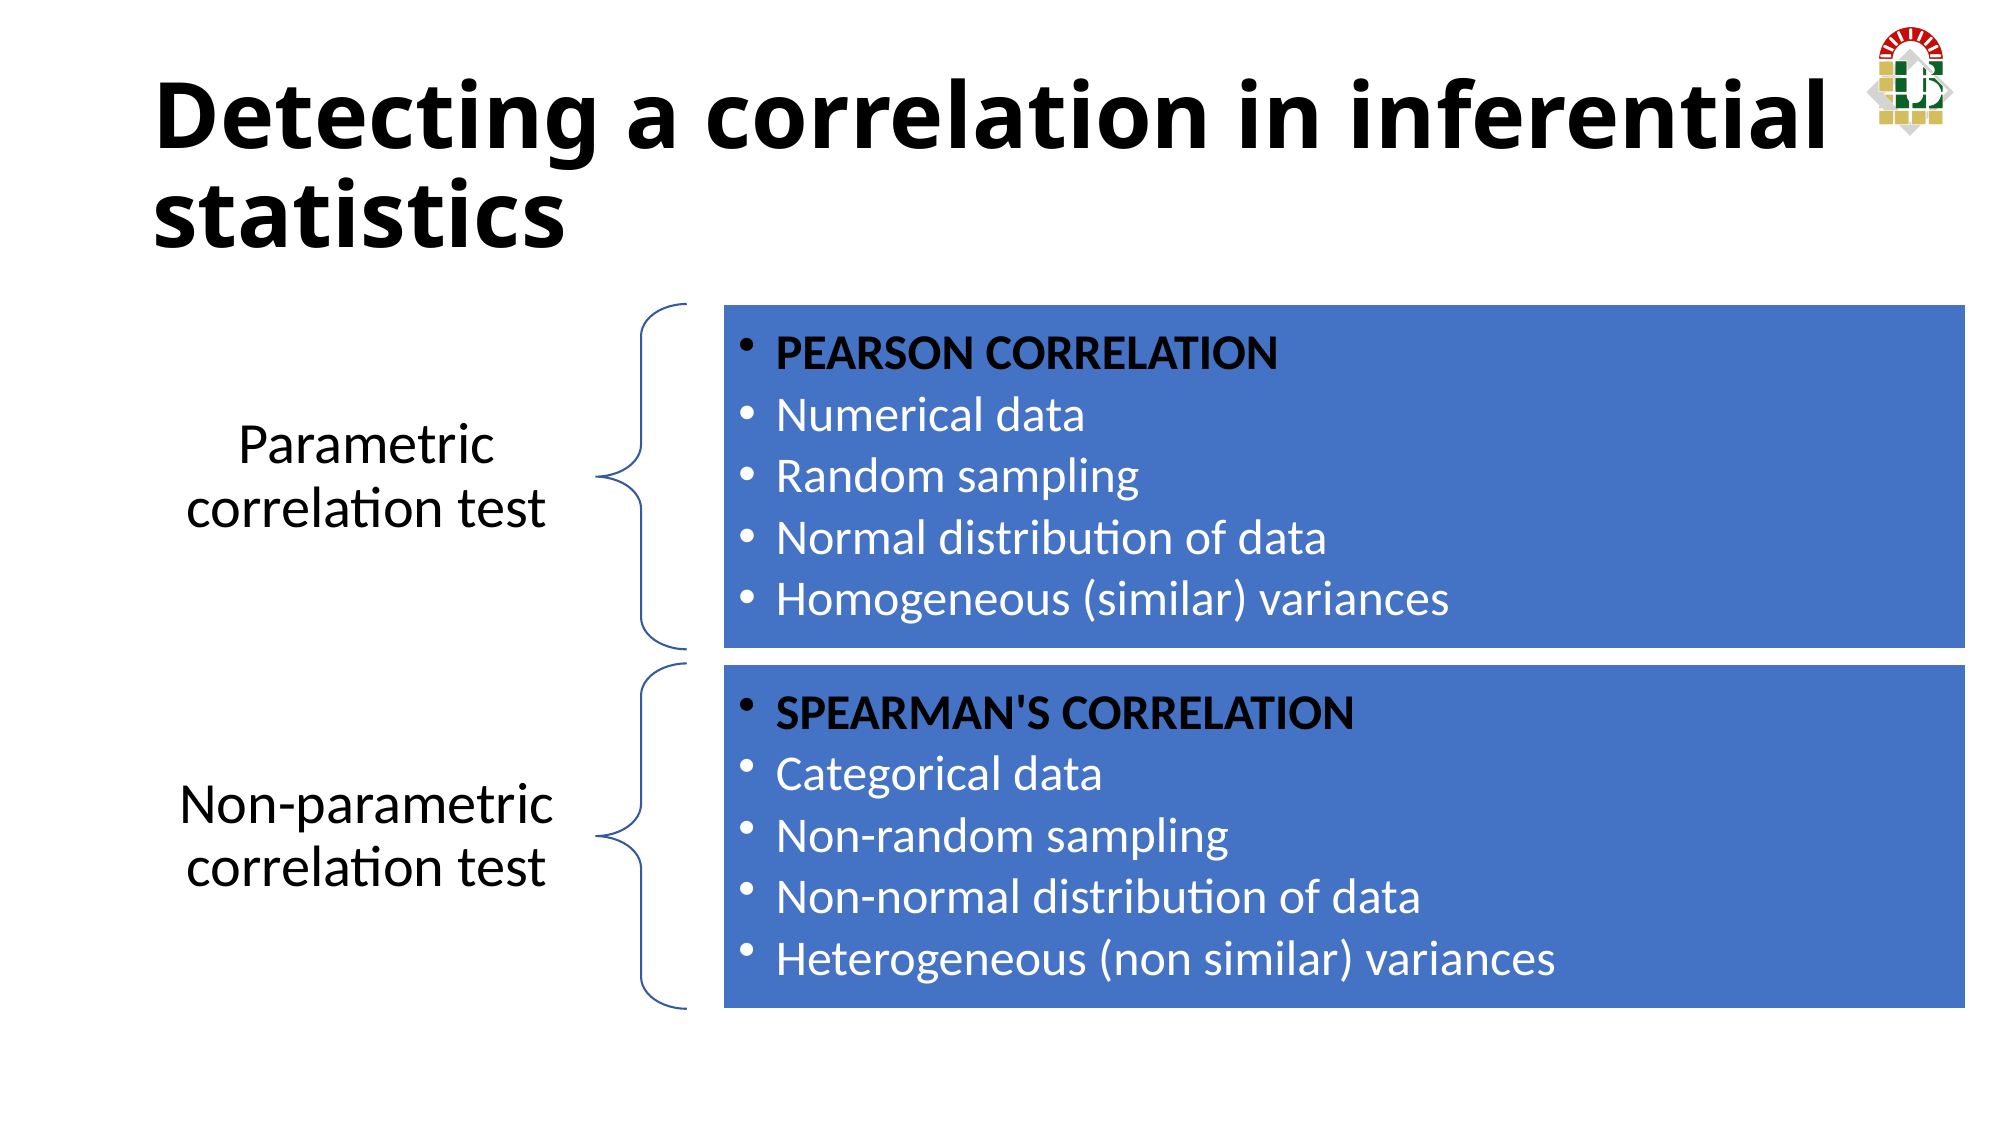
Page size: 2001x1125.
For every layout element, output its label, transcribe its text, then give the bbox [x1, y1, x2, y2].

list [137, 299, 1968, 1014]
picture [1866, 27, 1954, 137]
title Detecting a correlation in inferential statistics [137, 59, 1863, 278]
